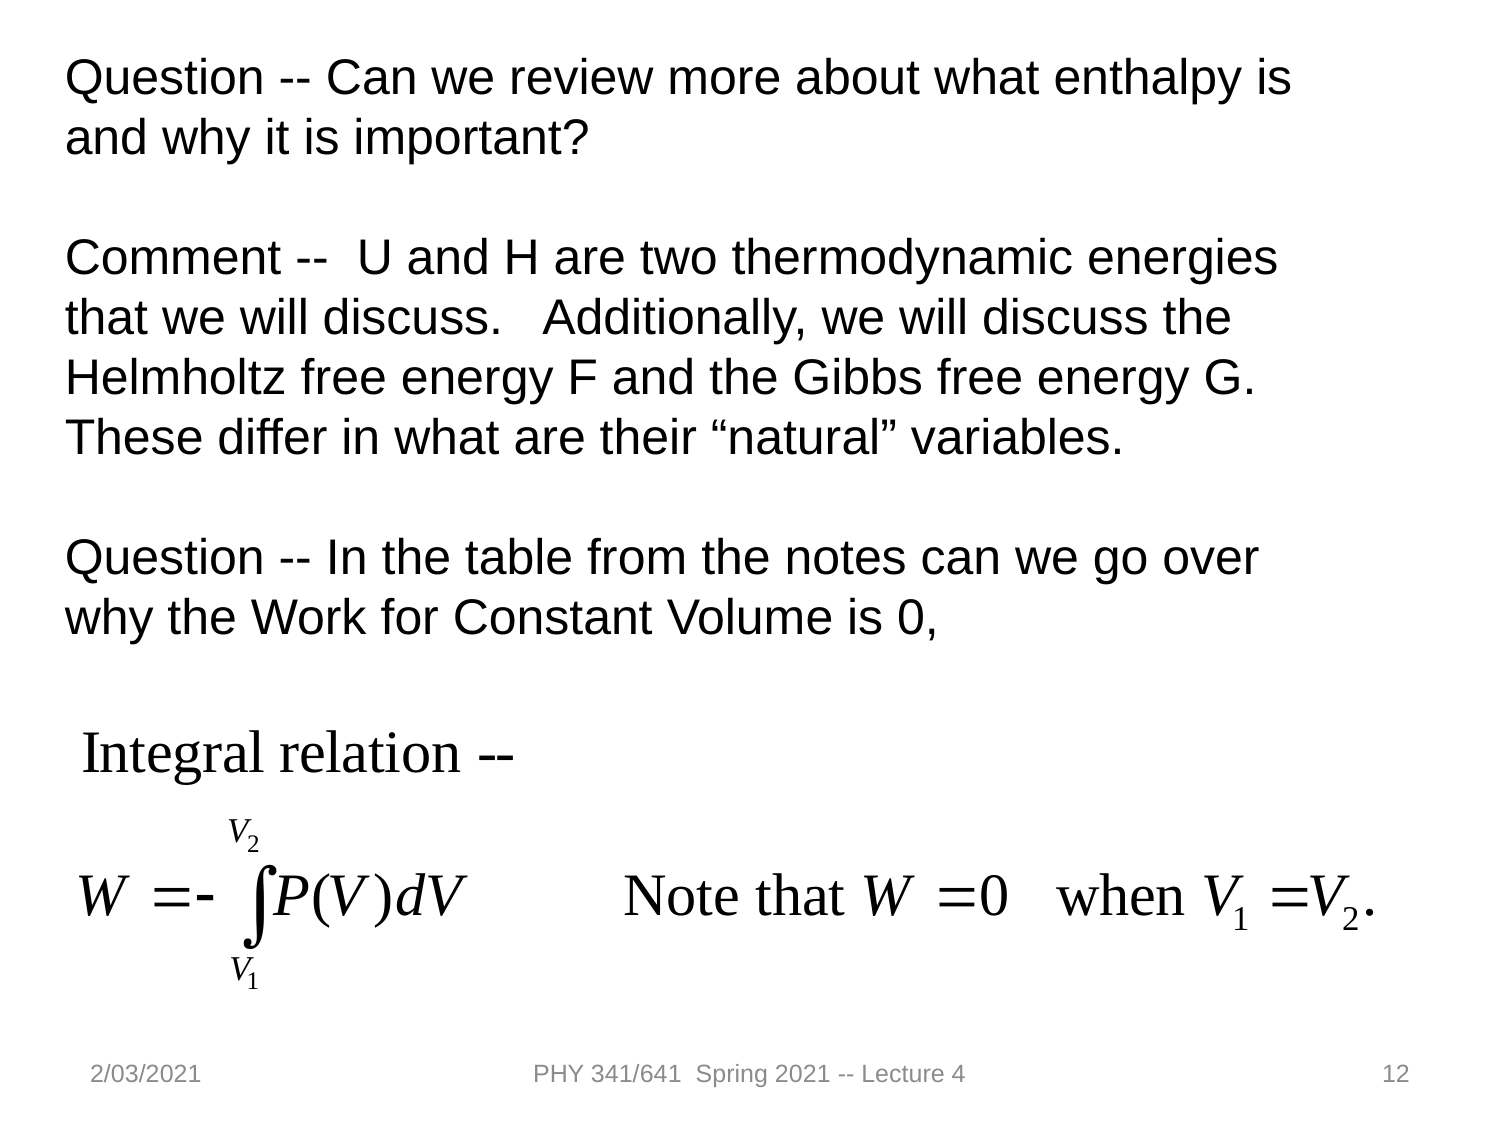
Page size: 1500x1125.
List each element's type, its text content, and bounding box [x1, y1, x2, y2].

footer PHY 341/641 Spring 2021 -- Lecture 4 [512, 1042, 988, 1103]
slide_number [75, 1042, 425, 1103]
slide_number 12 [1074, 1042, 1425, 1103]
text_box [71, 718, 1387, 1001]
text_box Question -- Can we review more about what enthalpy is and why it is important? Comment -- U and H are two thermodynamic energies that we will discuss. Additionally, we will discuss the Helmholtz free energy F and the Gibbs free energy G. These differ in what are their “natural” variables. Question -- In the table from the notes can we go over why the Work for Constant Volume is 0, [50, 37, 1350, 713]
